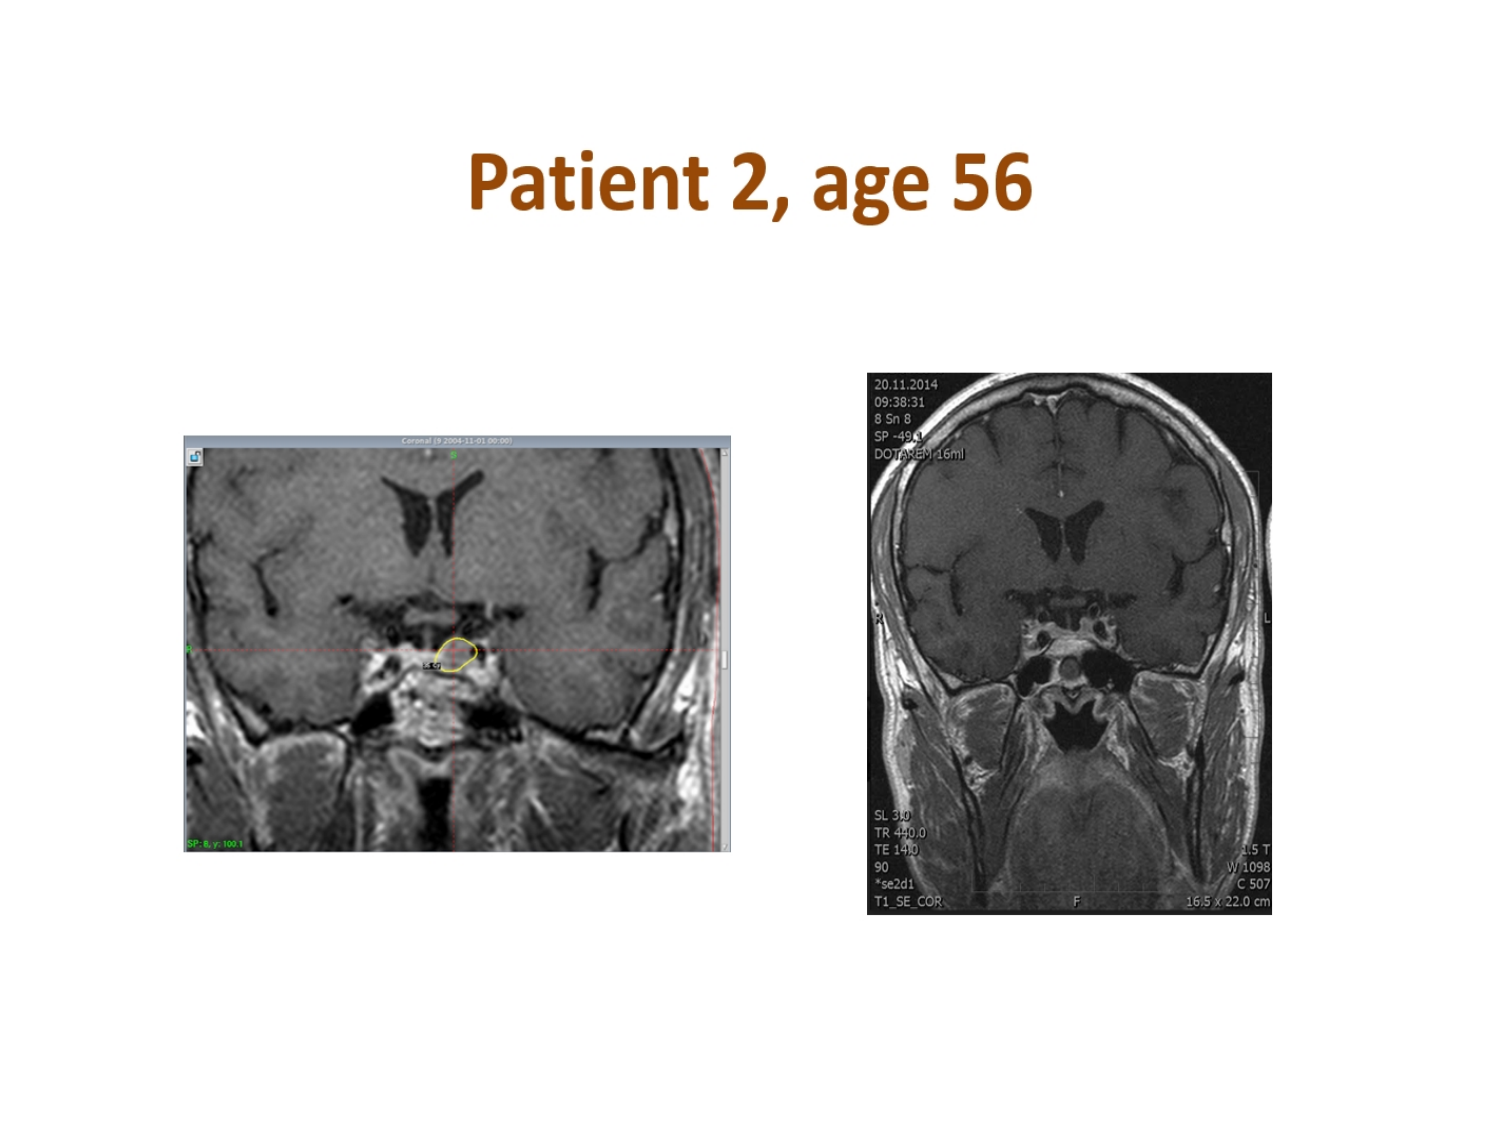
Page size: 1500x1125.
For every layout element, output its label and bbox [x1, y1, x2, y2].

list [74, 44, 1426, 1125]
